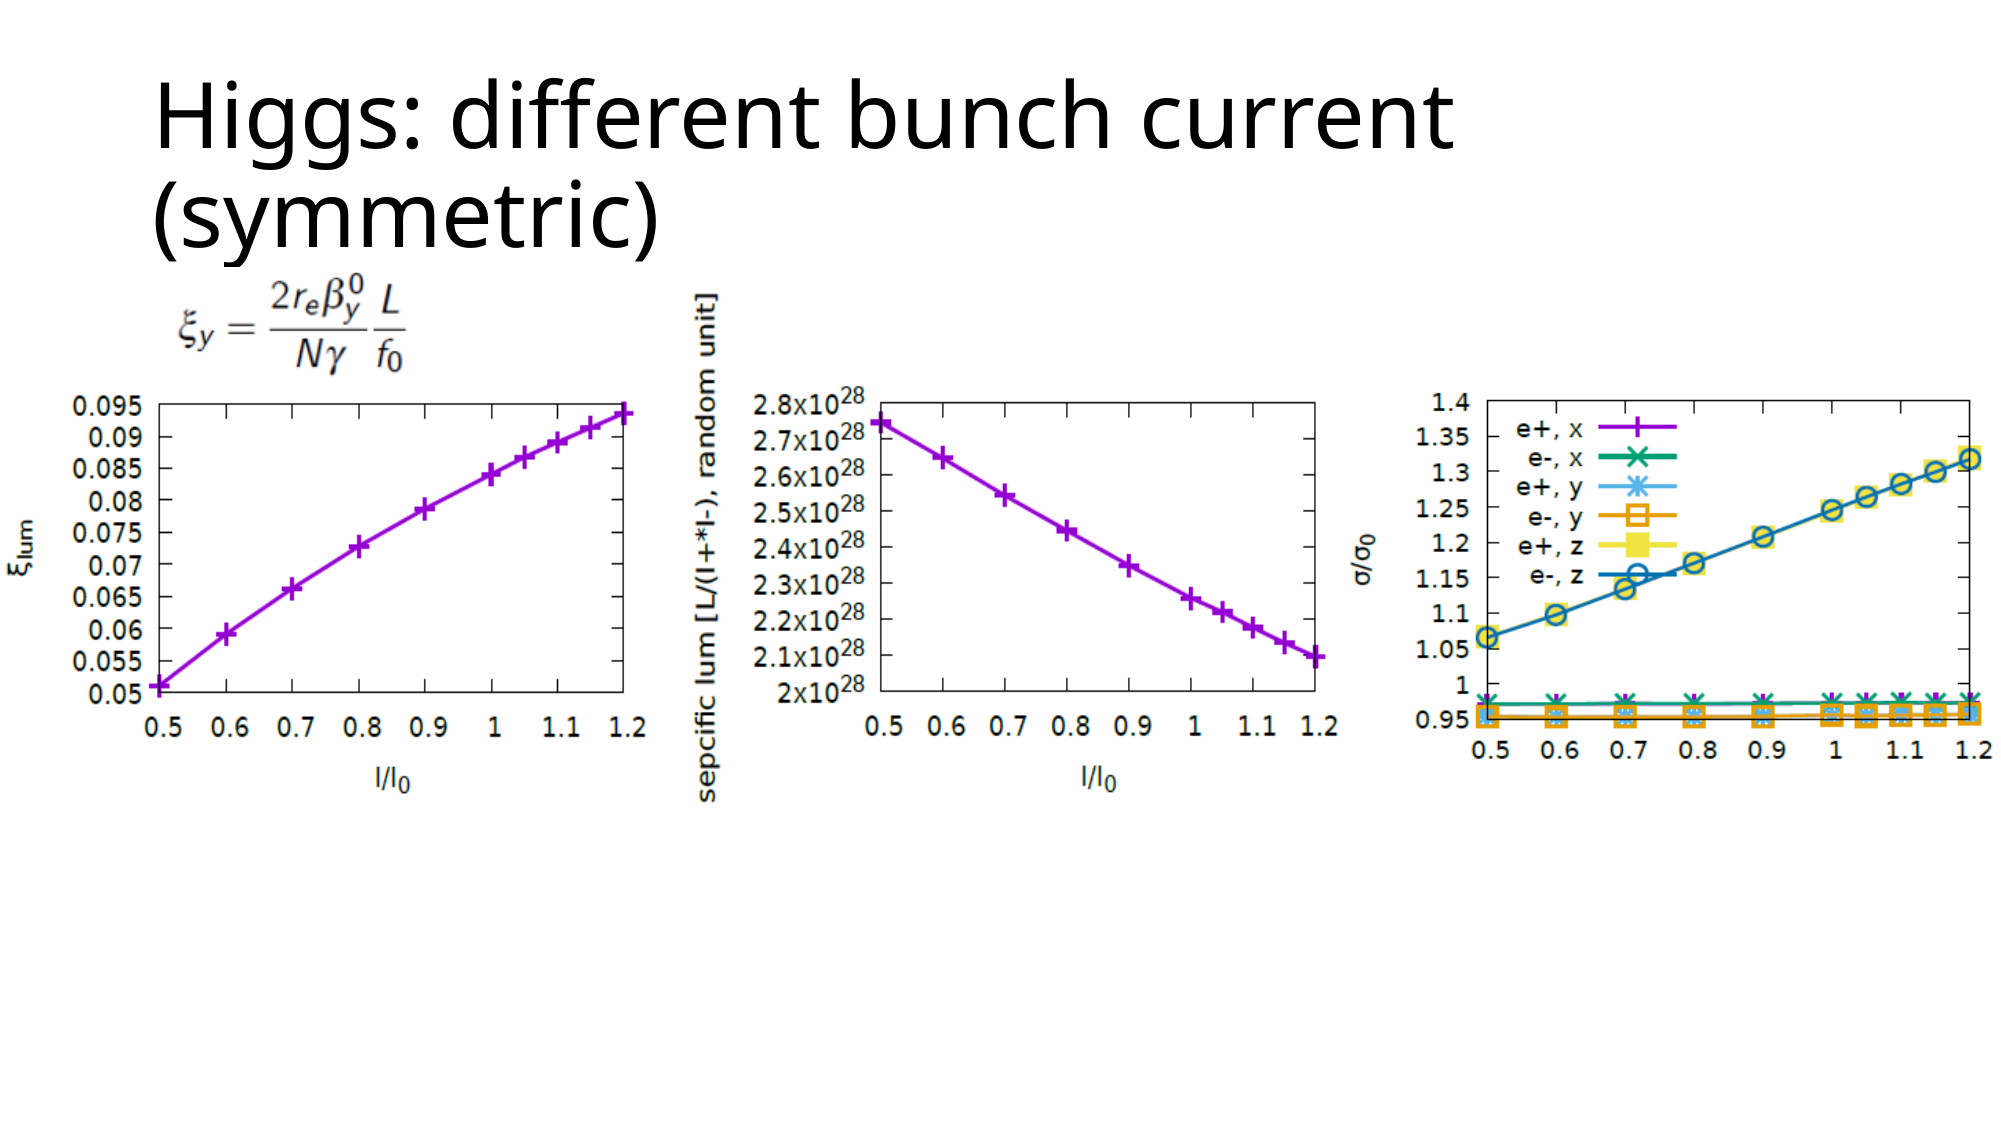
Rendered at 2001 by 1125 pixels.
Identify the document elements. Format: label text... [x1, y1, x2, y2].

title Higgs: different bunch current (symmetric) [137, 59, 1863, 278]
picture [686, 280, 2000, 816]
picture [0, 267, 661, 803]
